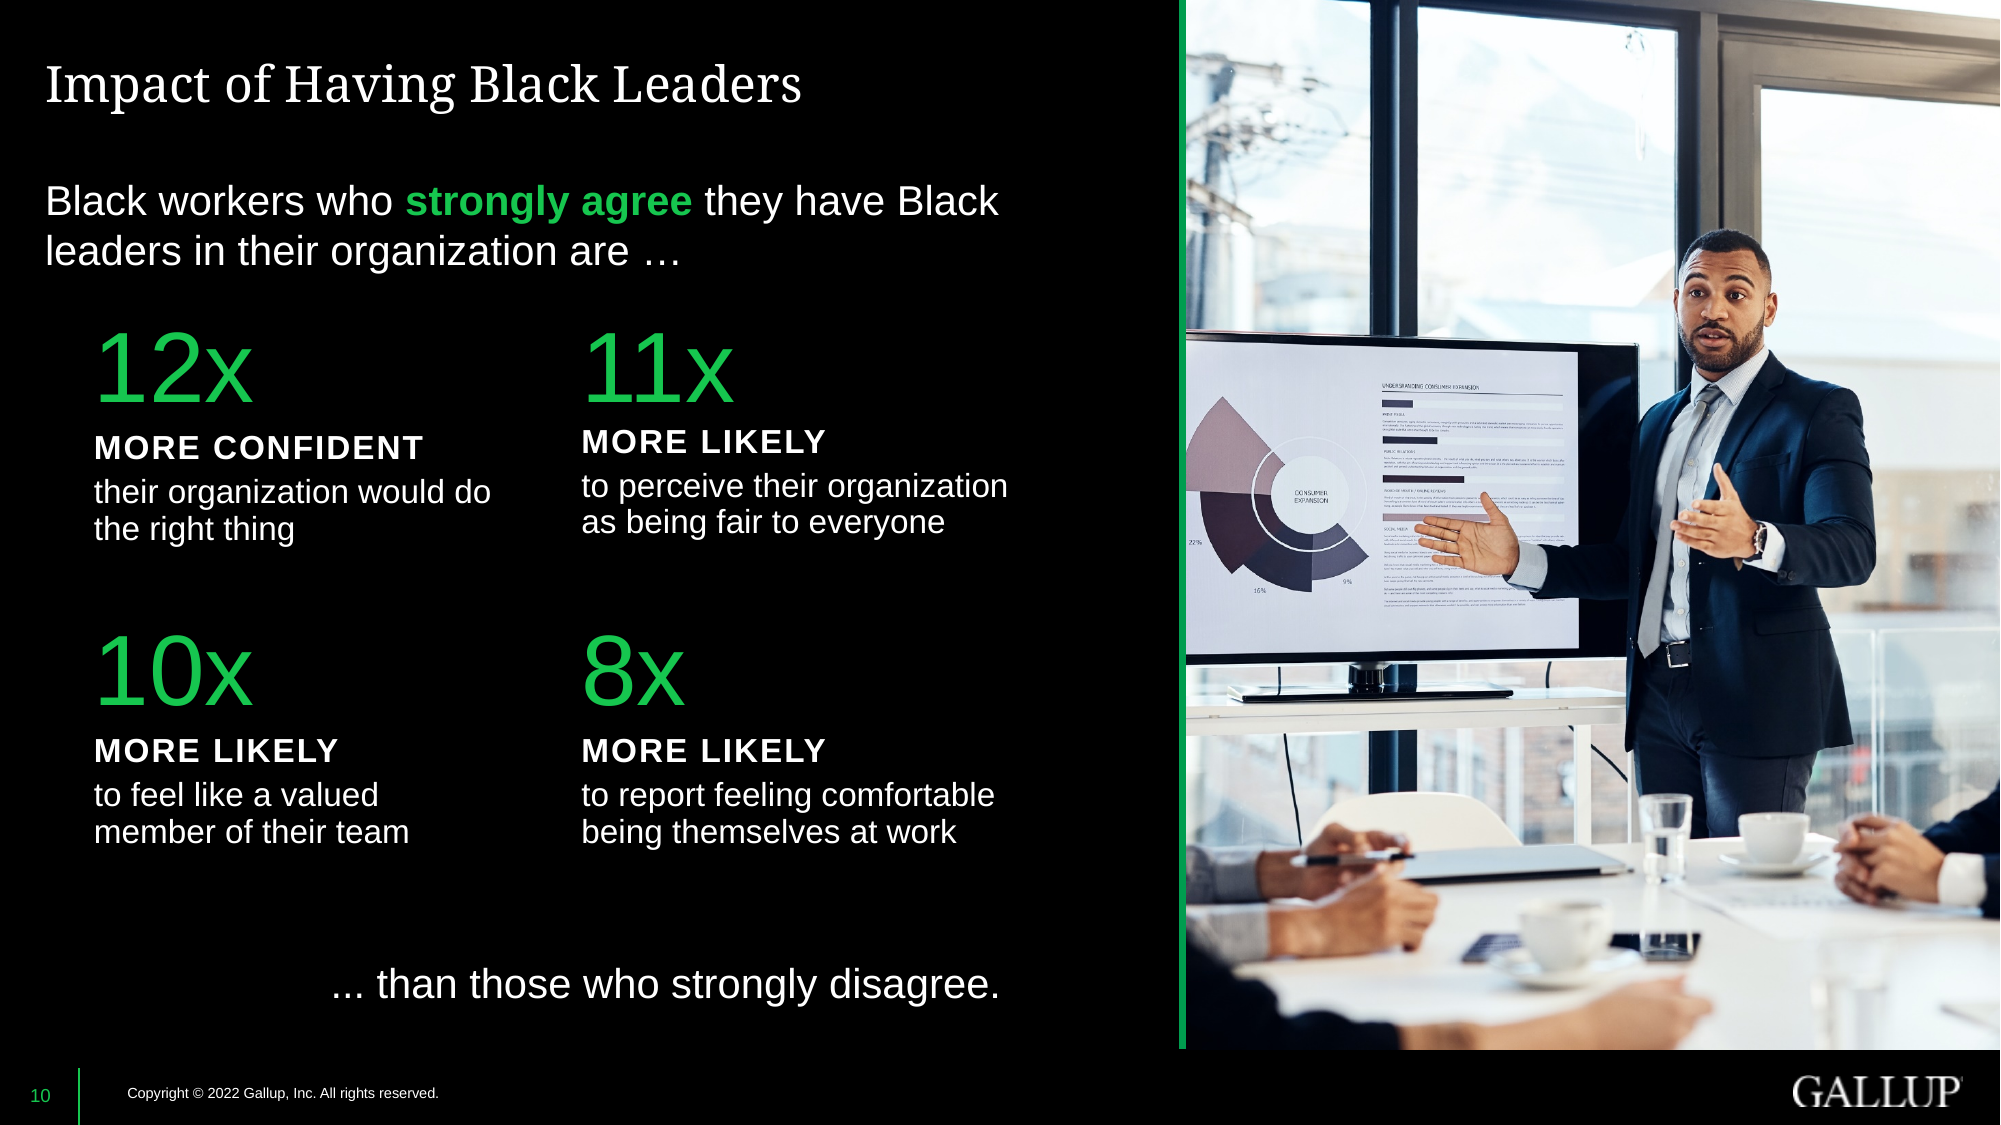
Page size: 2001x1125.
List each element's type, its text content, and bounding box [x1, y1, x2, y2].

picture [1184, 0, 2000, 1050]
list Black workers who strongly agree they have Black leaders in their organization are … ... than those who strongly disagree. [45, 166, 1017, 1027]
table_cell 8x MORE LIKELY to report feeling comfortable being themselves at work [566, 607, 1107, 858]
table_cell 10x MORE LIKELY to feel like a valued member of their team [79, 607, 566, 858]
title Impact of Having Black Leaders [0, 0, 1179, 159]
slide_number 10 [0, 1065, 79, 1125]
table_header 12x MORE CONFIDENT their organization would do the right thing [79, 304, 566, 607]
table_header 11x MORE LIKELY to perceive their organization as being fair to everyone [566, 304, 1107, 607]
